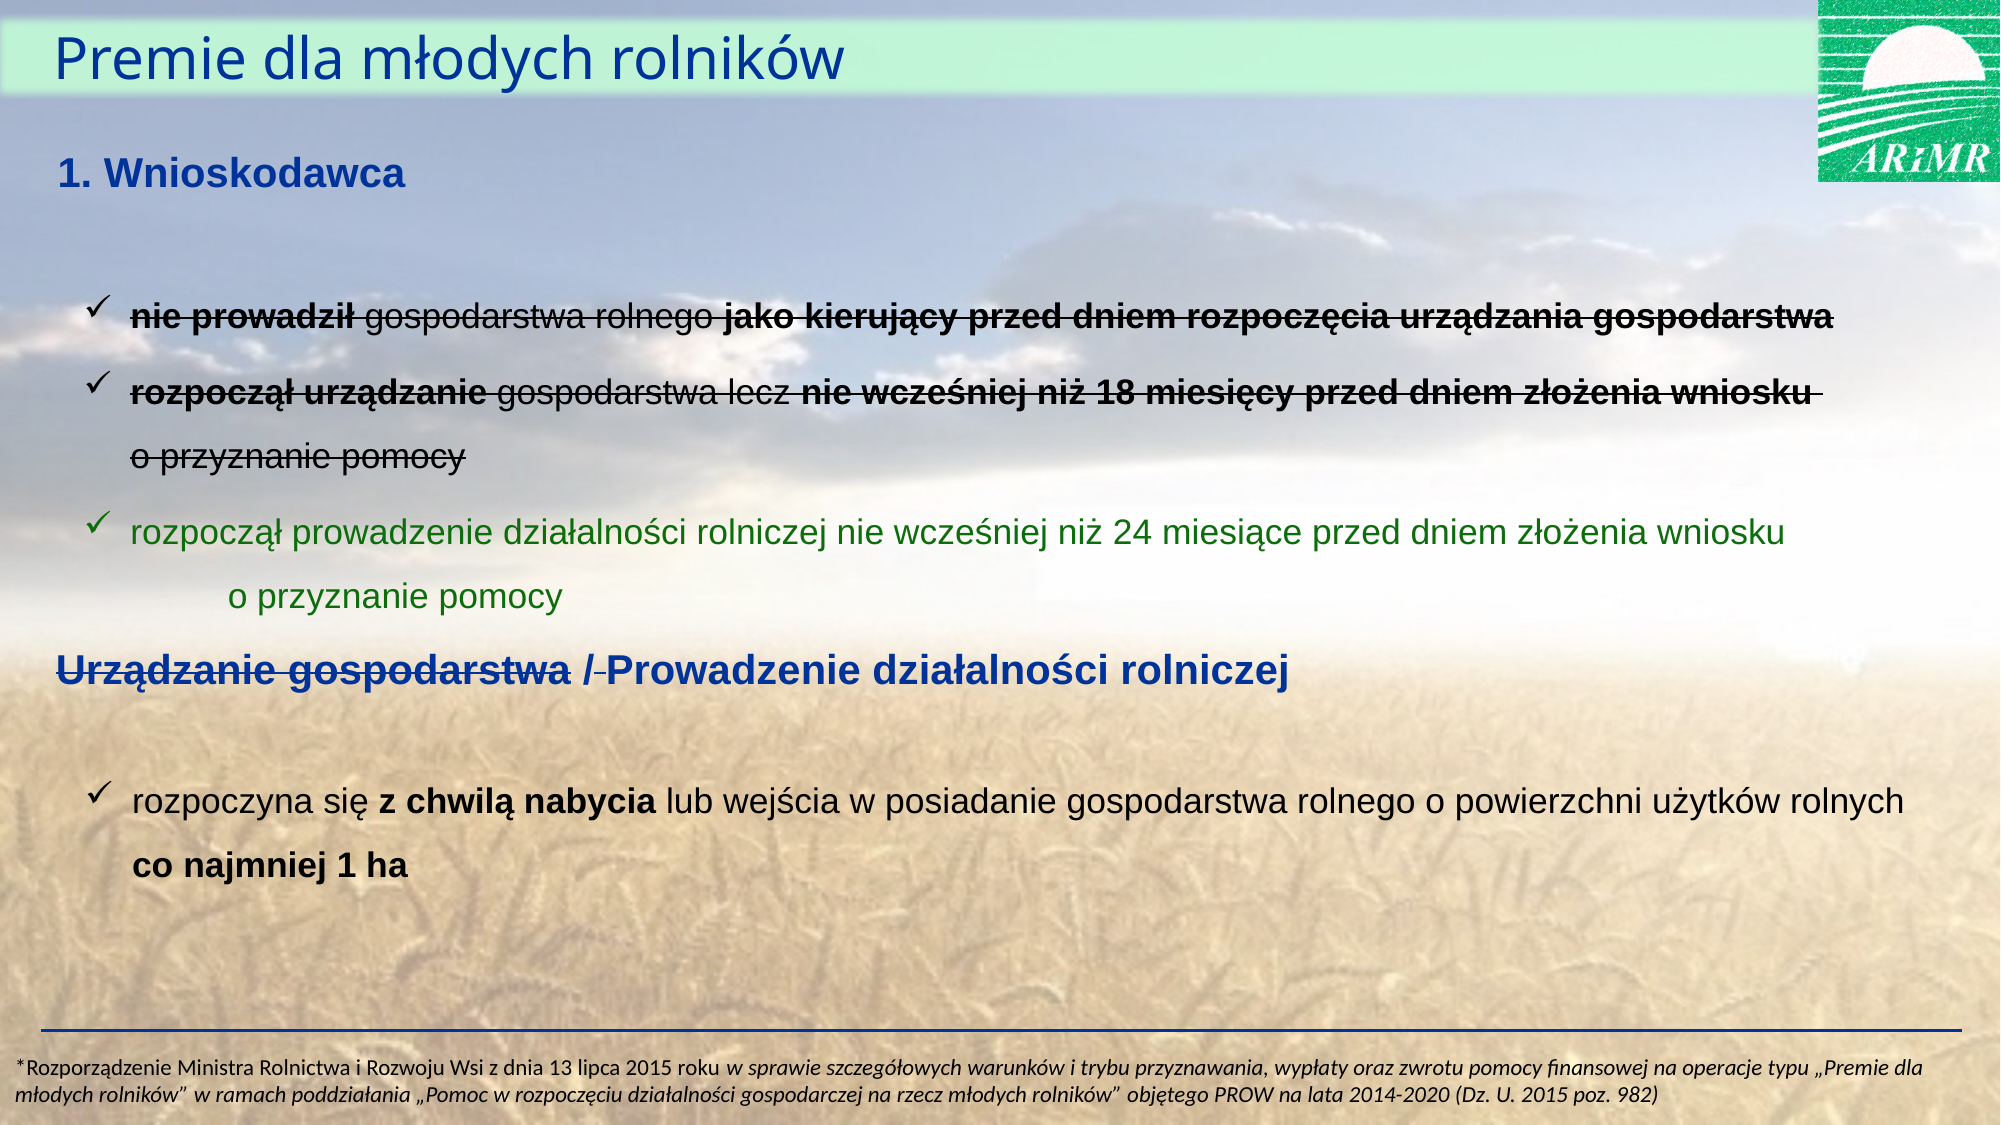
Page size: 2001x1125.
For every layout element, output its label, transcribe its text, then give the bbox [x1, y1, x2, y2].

picture [0, 0, 2001, 1125]
text_box 1. Wnioskodawca [42, 138, 421, 204]
text_box *Rozporządzenie Ministra Rolnictwa i Rozwoju Wsi z dnia 13 lipca 2015 roku w sprawie szczegółowych warunków i trybu przyznawania, wypłaty oraz zwrotu pomocy finansowej na operacje typu „Premie dla młodych rolników” w ramach poddziałania „Pomoc w rozpoczęciu działalności gospodarczej na rzecz młodych rolników” objętego PROW na lata 2014-2020 (Dz. U. 2015 poz. 982) [0, 1045, 2000, 1125]
text_box Urządzanie gospodarstwa / Prowadzenie działalności rolniczej [41, 635, 1468, 701]
text_box nie prowadził gospodarstwa rolnego jako kierujący przed dniem rozpoczęcia urządzania gospodarstwa rozpoczął urządzanie gospodarstwa lecz nie wcześniej niż 18 miesięcy przed dniem złożenia wniosku o przyznanie pomocy rozpoczął prowadzenie działalności rolniczej nie wcześniej niż 24 miesiące przed dniem złożenia wniosku o przyznanie pomocy [68, 263, 1898, 623]
text_box Premie dla młodych rolników [7, 28, 1812, 88]
text_box rozpoczyna się z chwilą nabycia lub wejścia w posiadanie gospodarstwa rolnego o powierzchni użytków rolnych co najmniej 1 ha [41, 749, 1935, 893]
